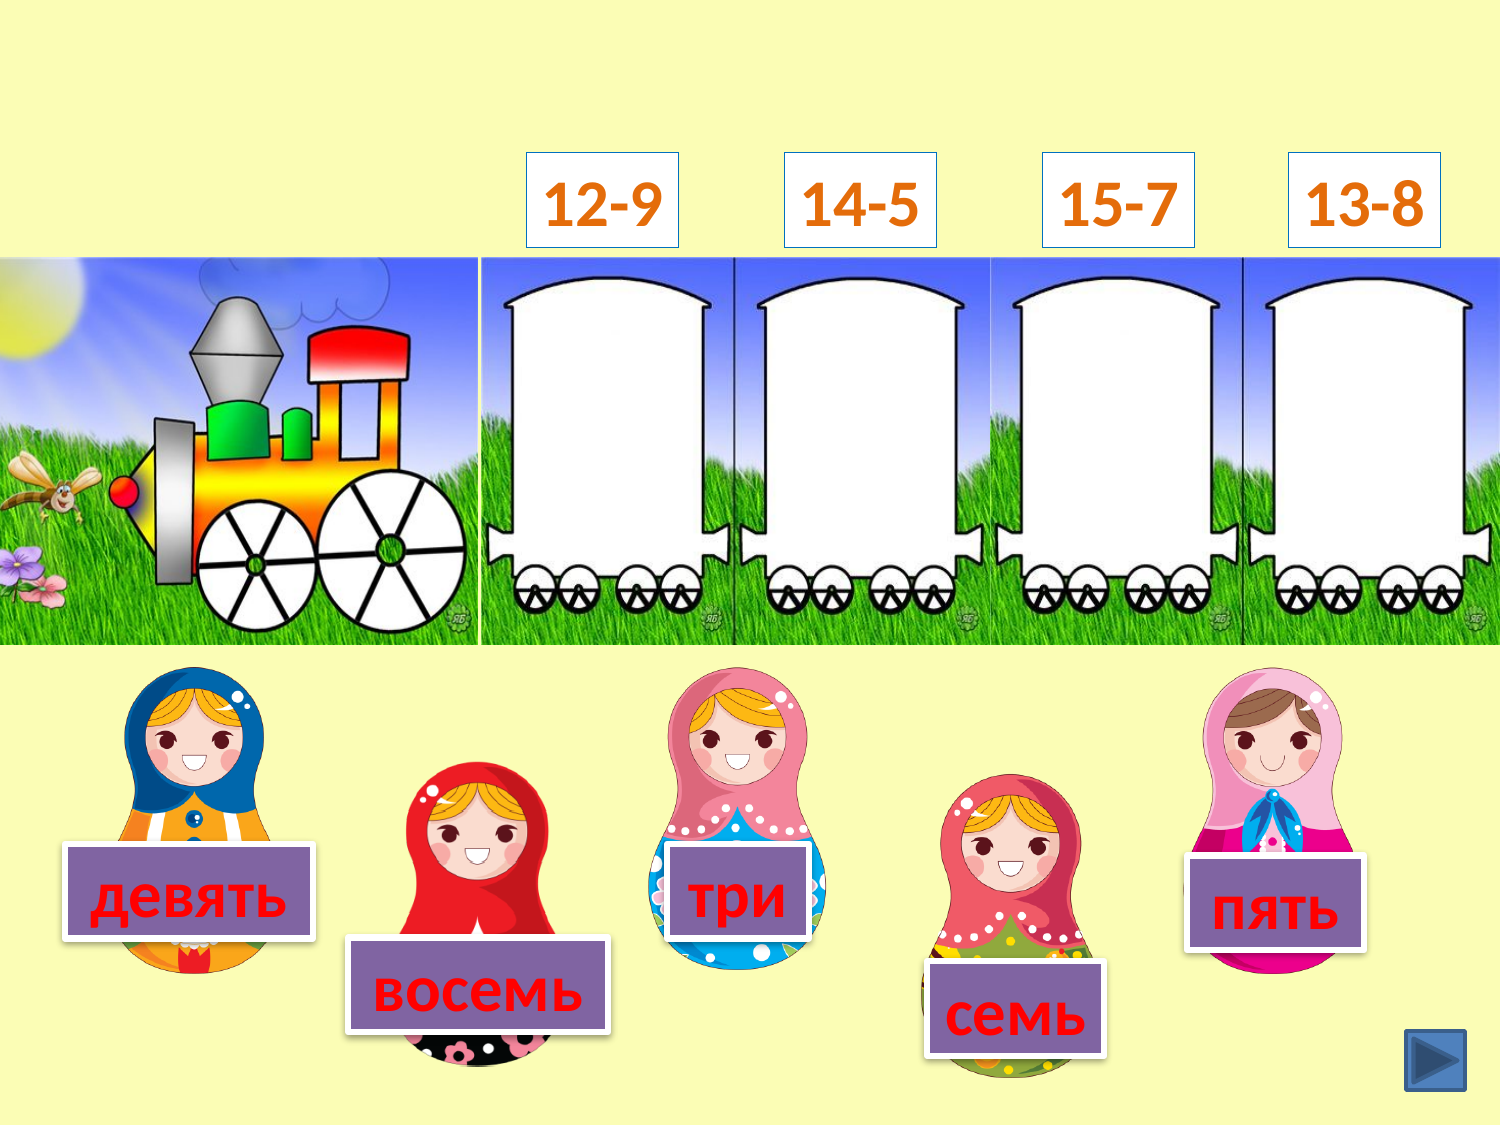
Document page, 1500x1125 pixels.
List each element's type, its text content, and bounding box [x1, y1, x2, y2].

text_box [902, 773, 1105, 1079]
text_box 12-9 [526, 152, 679, 248]
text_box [1171, 667, 1365, 974]
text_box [64, 667, 314, 974]
text_box 13-8 [1288, 152, 1441, 248]
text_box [348, 761, 609, 1067]
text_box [0, 257, 1500, 645]
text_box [632, 667, 844, 970]
text_box [1404, 1029, 1467, 1092]
text_box 15-7 [1042, 152, 1195, 248]
text_box 14-5 [784, 152, 937, 248]
